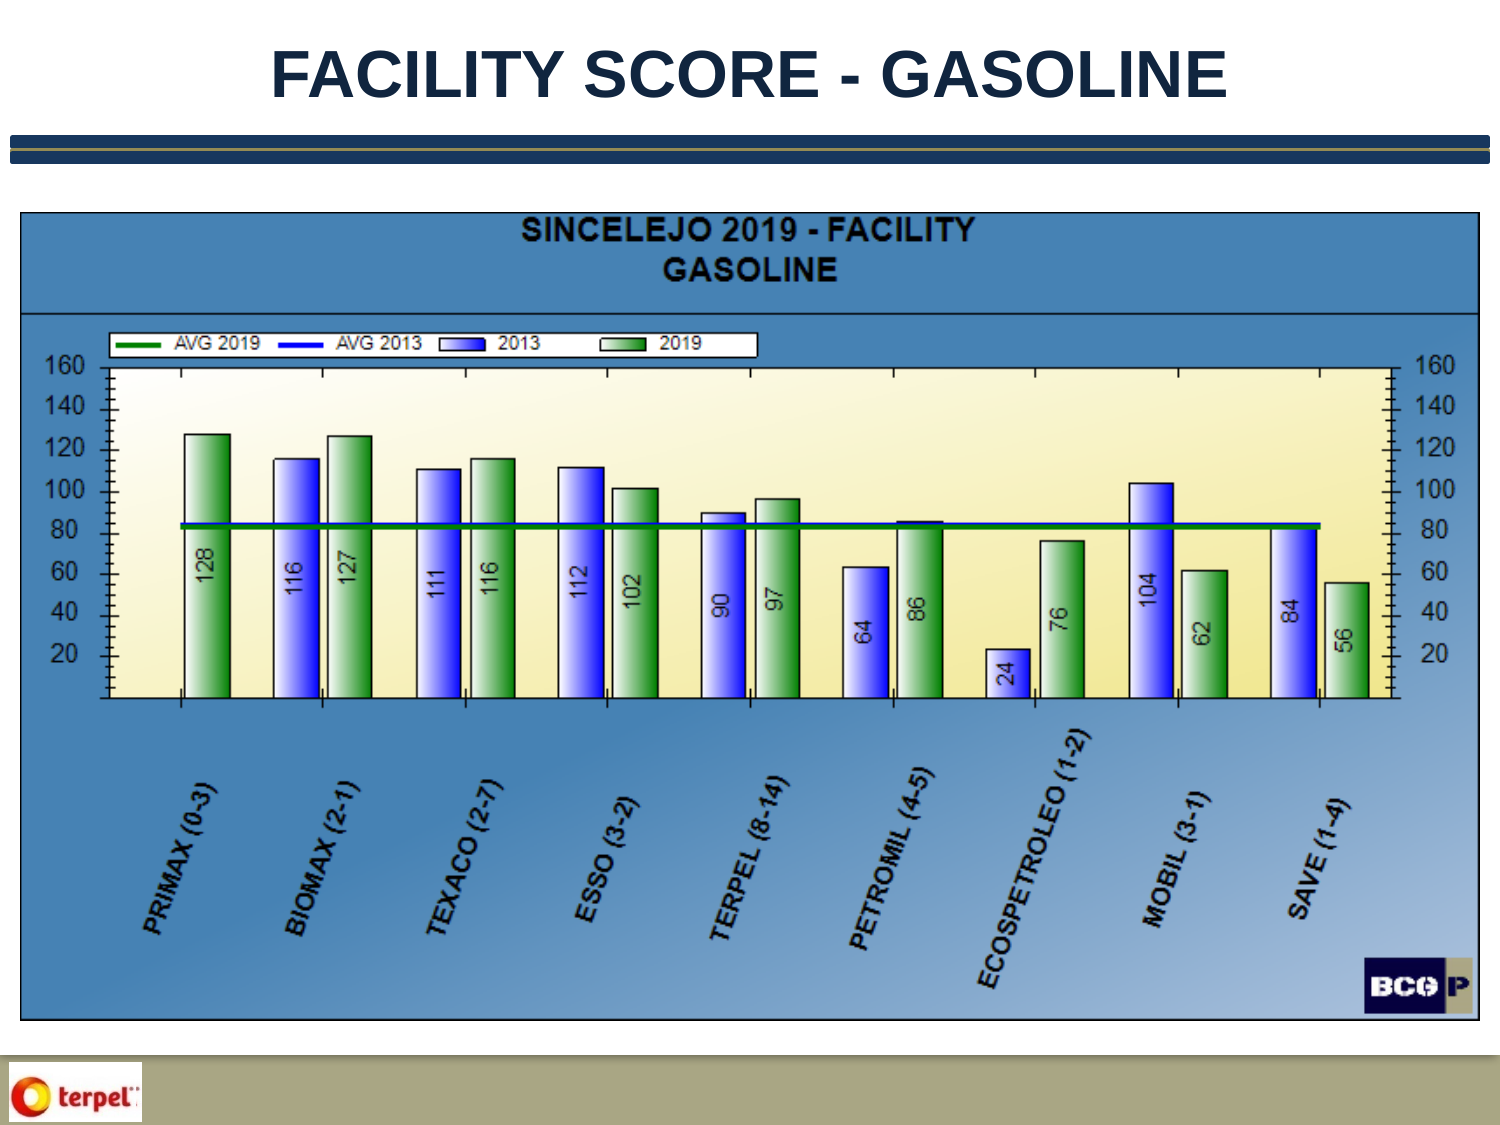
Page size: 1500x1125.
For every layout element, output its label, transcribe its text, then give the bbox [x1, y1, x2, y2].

picture [20, 212, 1480, 1021]
title FACILITY SCORE - GASOLINE [12, 12, 1487, 130]
picture [9, 1062, 142, 1122]
